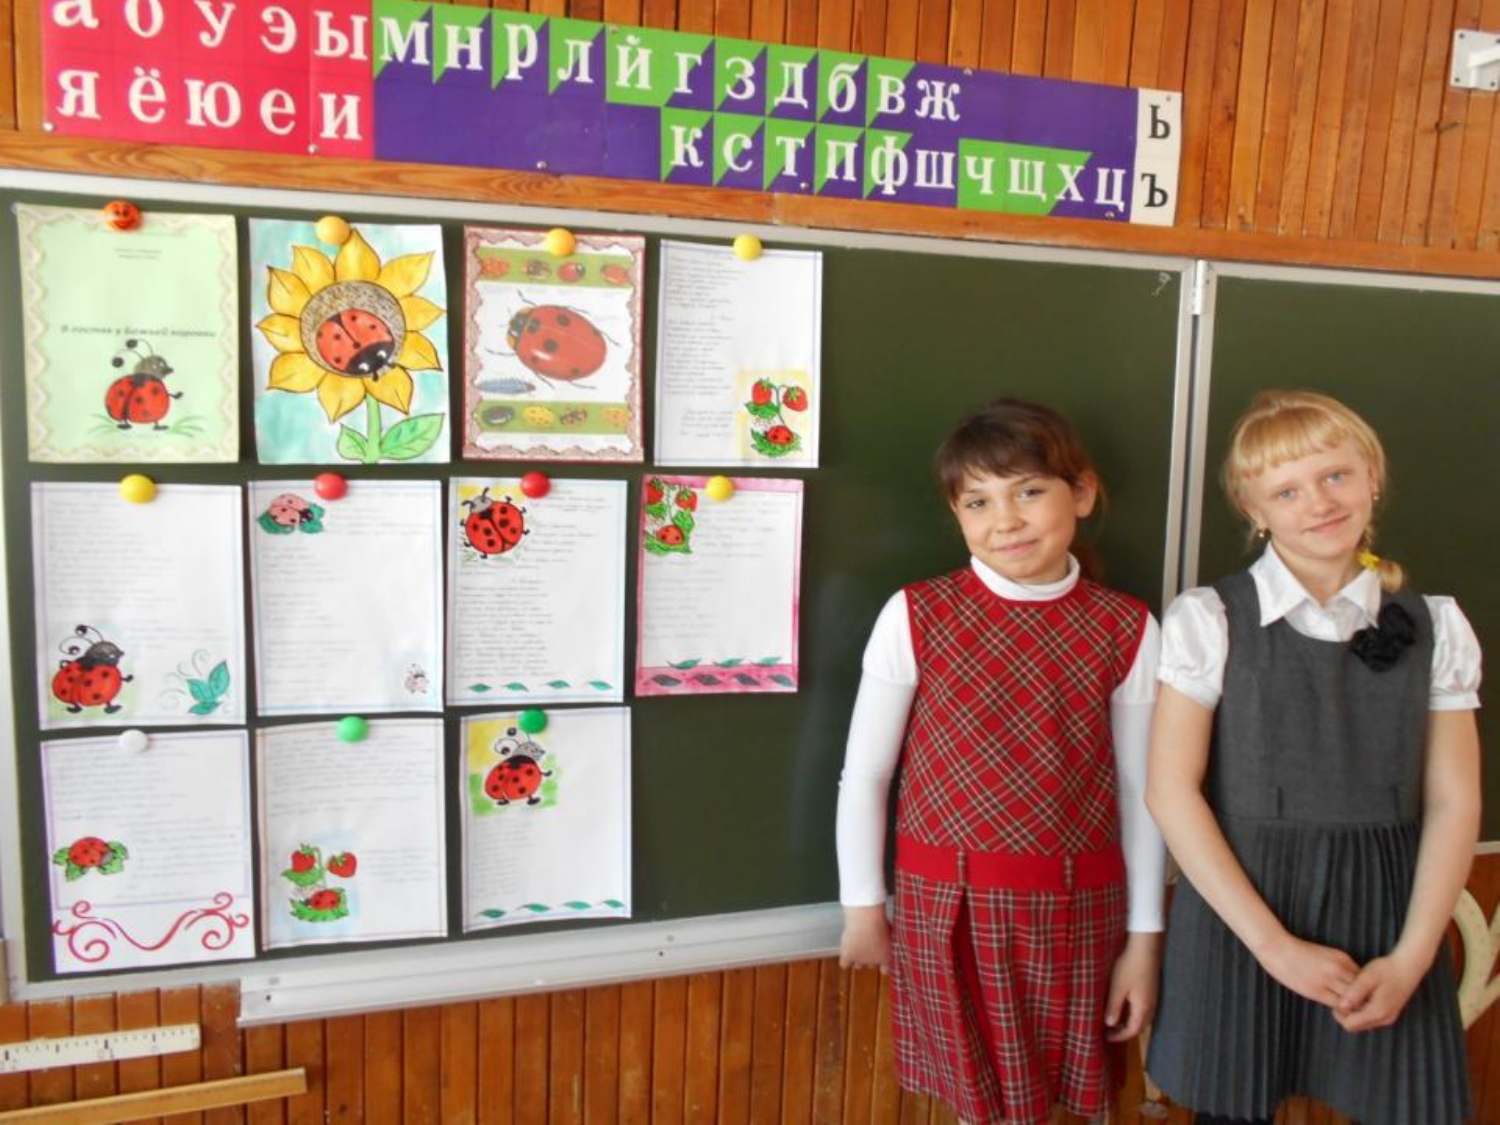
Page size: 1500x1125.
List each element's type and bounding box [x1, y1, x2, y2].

list [0, 0, 1500, 1125]
